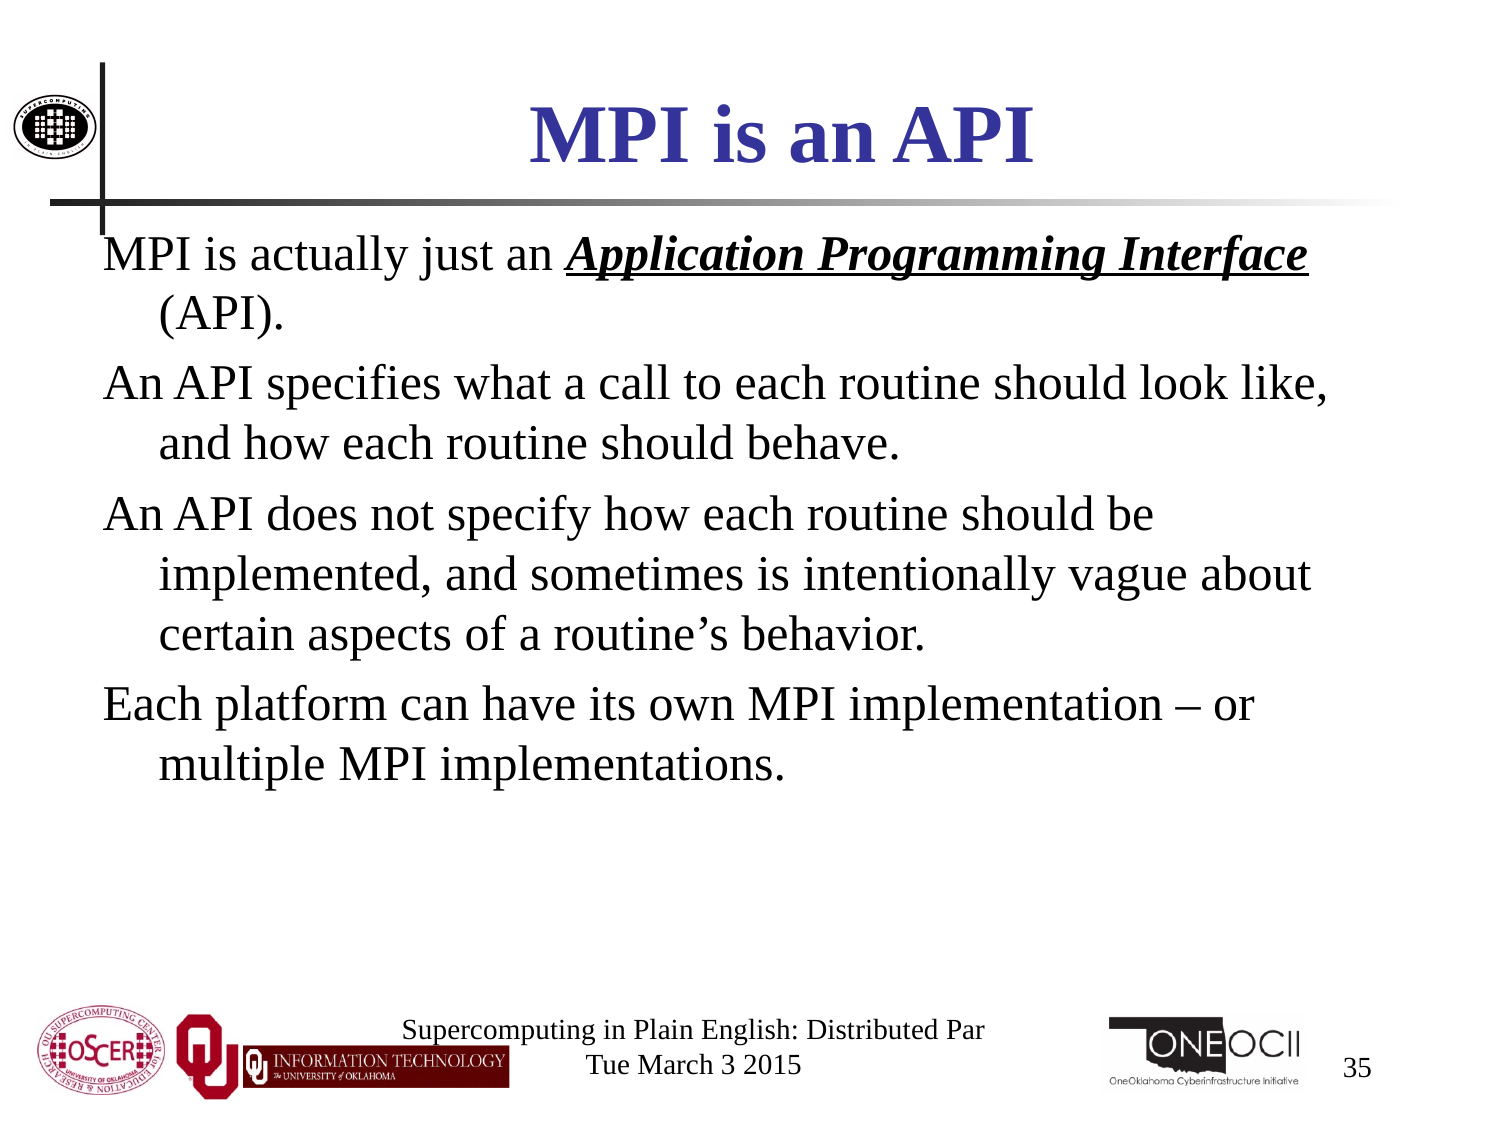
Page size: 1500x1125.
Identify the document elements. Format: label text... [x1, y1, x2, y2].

list MPI is actually just an Application Programming Interface (API). An API specifies what a call to each routine should look like, and how each routine should behave. An API does not specify how each routine should be implemented, and sometimes is intentionally vague about certain aspects of a routine’s behavior. Each platform can have its own MPI implementation – or multiple MPI implementations. [87, 212, 1426, 1038]
picture [37, 1005, 165, 1095]
slide_number 35 [1174, 1015, 1388, 1091]
picture [12, 94, 98, 161]
footer Supercomputing in Plain English: Distributed Par Tue March 3 2015 [237, 1012, 1151, 1088]
title MPI is an API [124, 74, 1442, 187]
picture [1100, 1038, 1306, 1093]
picture [174, 1038, 513, 1102]
